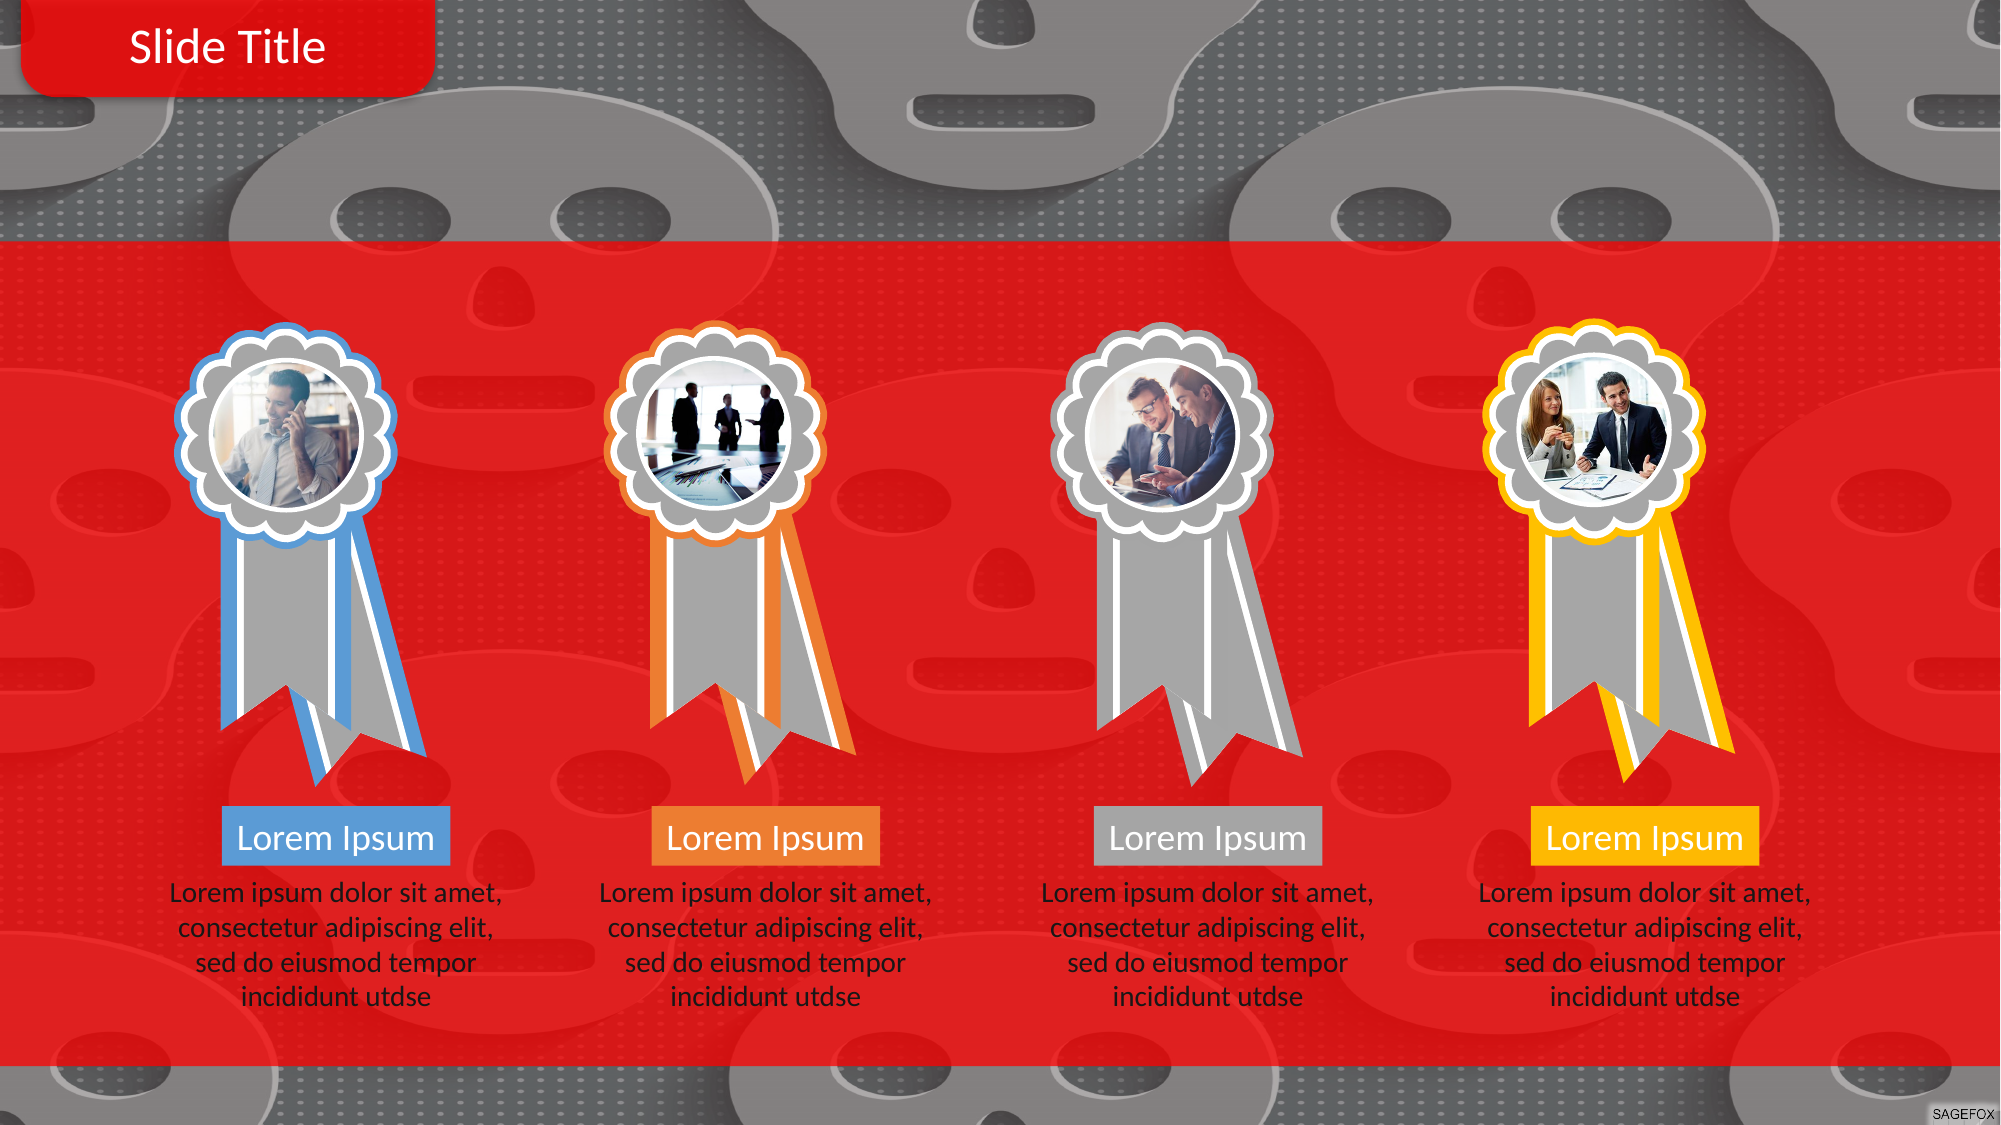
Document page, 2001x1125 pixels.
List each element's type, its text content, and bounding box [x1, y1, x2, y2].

text_box Lorem ipsum dolor sit amet, consectetur adipiscing elit, sed do eiusmod tempor incididunt utdse [153, 867, 519, 1018]
picture [1929, 1108, 1997, 1125]
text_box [1482, 318, 1736, 784]
text_box Lorem ipsum dolor sit amet, consectetur adipiscing elit, sed do eiusmod tempor incididunt utdse [1025, 867, 1391, 1018]
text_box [1050, 321, 1304, 788]
text_box Lorem ipsum dolor sit amet, consectetur adipiscing elit, sed do eiusmod tempor incididunt utdse [583, 867, 949, 1018]
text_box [20, 0, 436, 98]
text_box [0, 241, 2000, 1067]
text_box Lorem Ipsum [1093, 806, 1323, 866]
text_box Lorem Ipsum [651, 806, 881, 866]
text_box Lorem ipsum dolor sit amet, consectetur adipiscing elit, sed do eiusmod tempor incididunt utdse [1462, 867, 1828, 1018]
text_box Lorem Ipsum [1530, 806, 1760, 866]
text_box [603, 320, 857, 786]
text_box Lorem Ipsum [221, 806, 451, 866]
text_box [174, 321, 427, 788]
